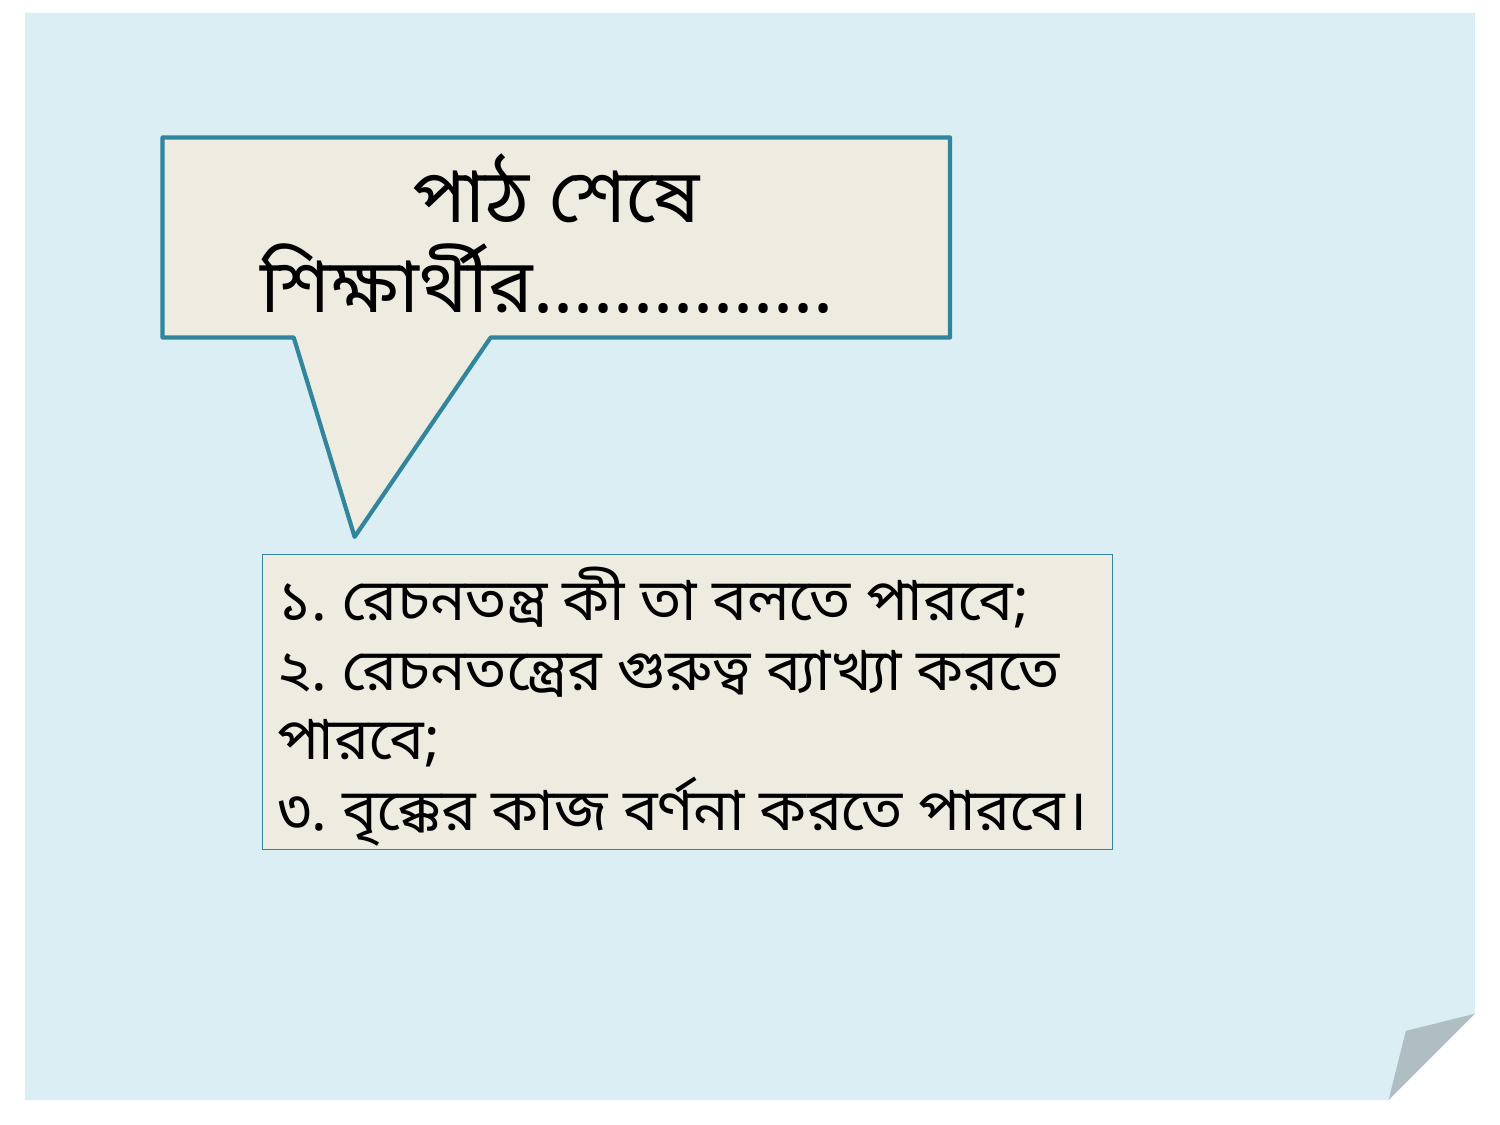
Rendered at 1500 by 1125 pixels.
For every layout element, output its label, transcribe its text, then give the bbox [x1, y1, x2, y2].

text_box ১. রেচনতন্ত্র কী তা বলতে পারবে; ২. রেচনতন্ত্রের গুরুত্ব ব্যাখ্যা করতে পারবে; ৩. বৃক্কের কাজ বর্ণনা করতে পারবে। [262, 554, 1113, 850]
text_box পাঠ শেষে শিক্ষার্থীর............... [160, 135, 953, 539]
text_box [22, 10, 1478, 1103]
